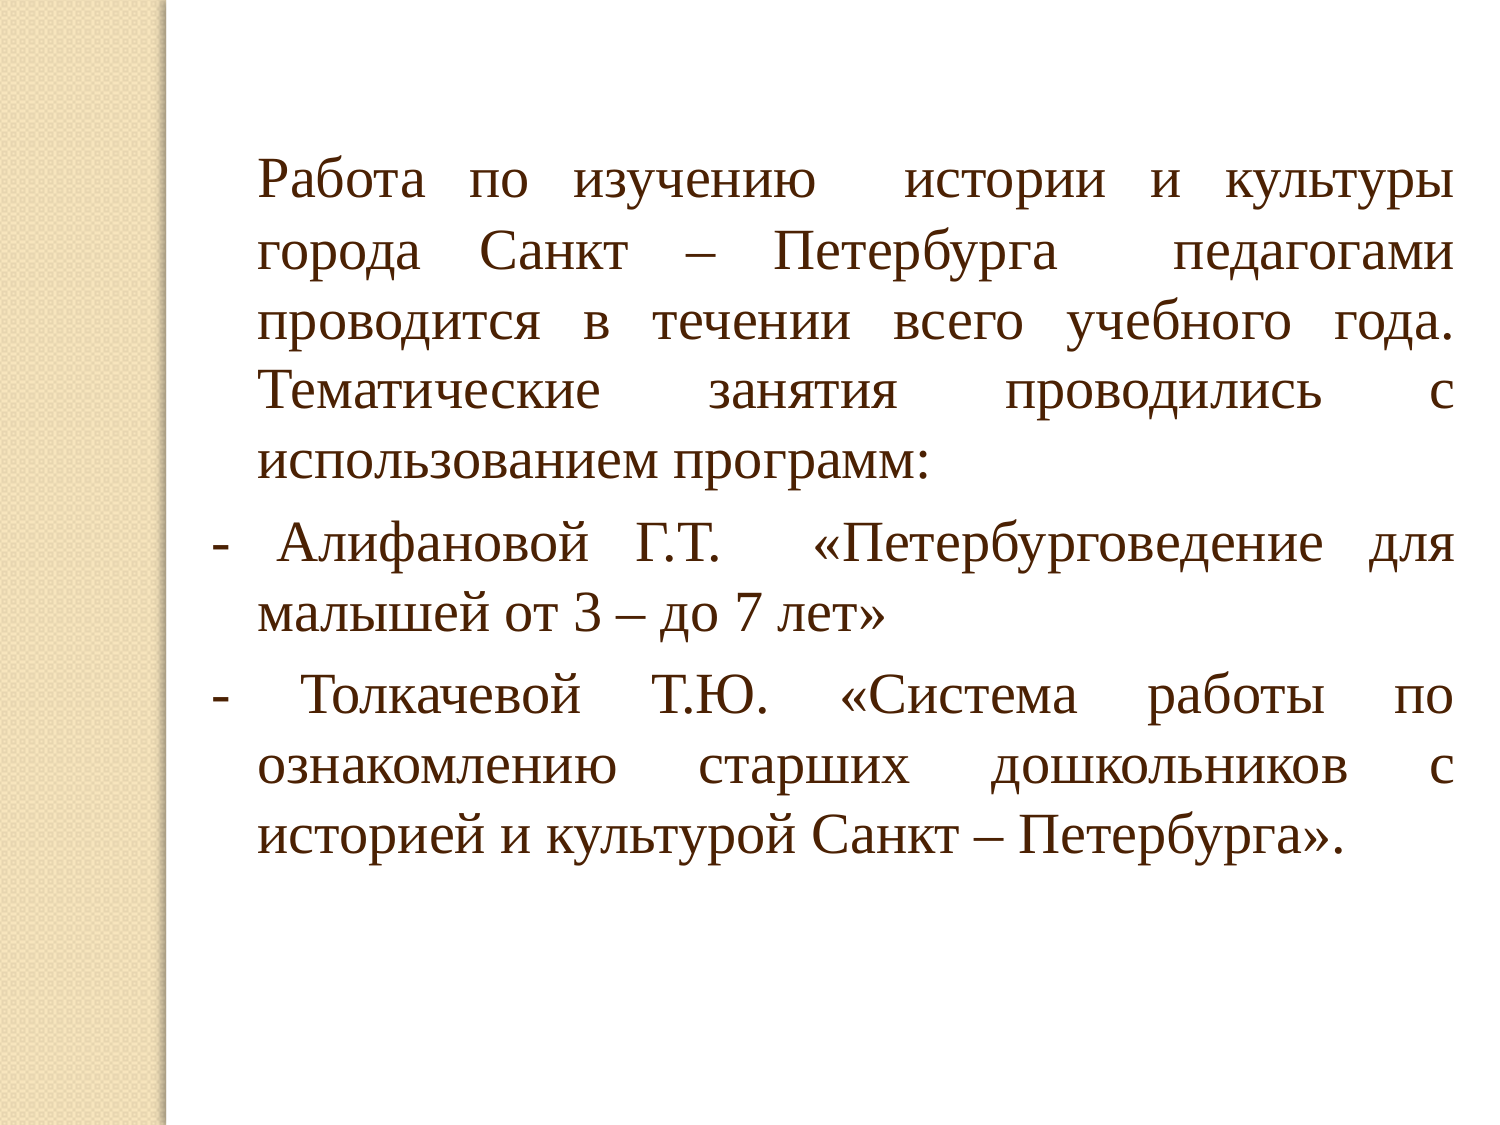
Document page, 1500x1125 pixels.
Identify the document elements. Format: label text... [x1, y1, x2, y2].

list Работа по изучению истории и культуры города Санкт – Петербурга педагогами проводится в течении всего учебного года. Тематические занятия проводились с использованием программ: - Алифановой Г.Т. «Петербурговедение для малышей от 3 – до 7 лет» - Толкачевой Т.Ю. «Система работы по ознакомлению старших дошкольников с историей и культурой Санкт – Петербурга». [183, 31, 1471, 1035]
